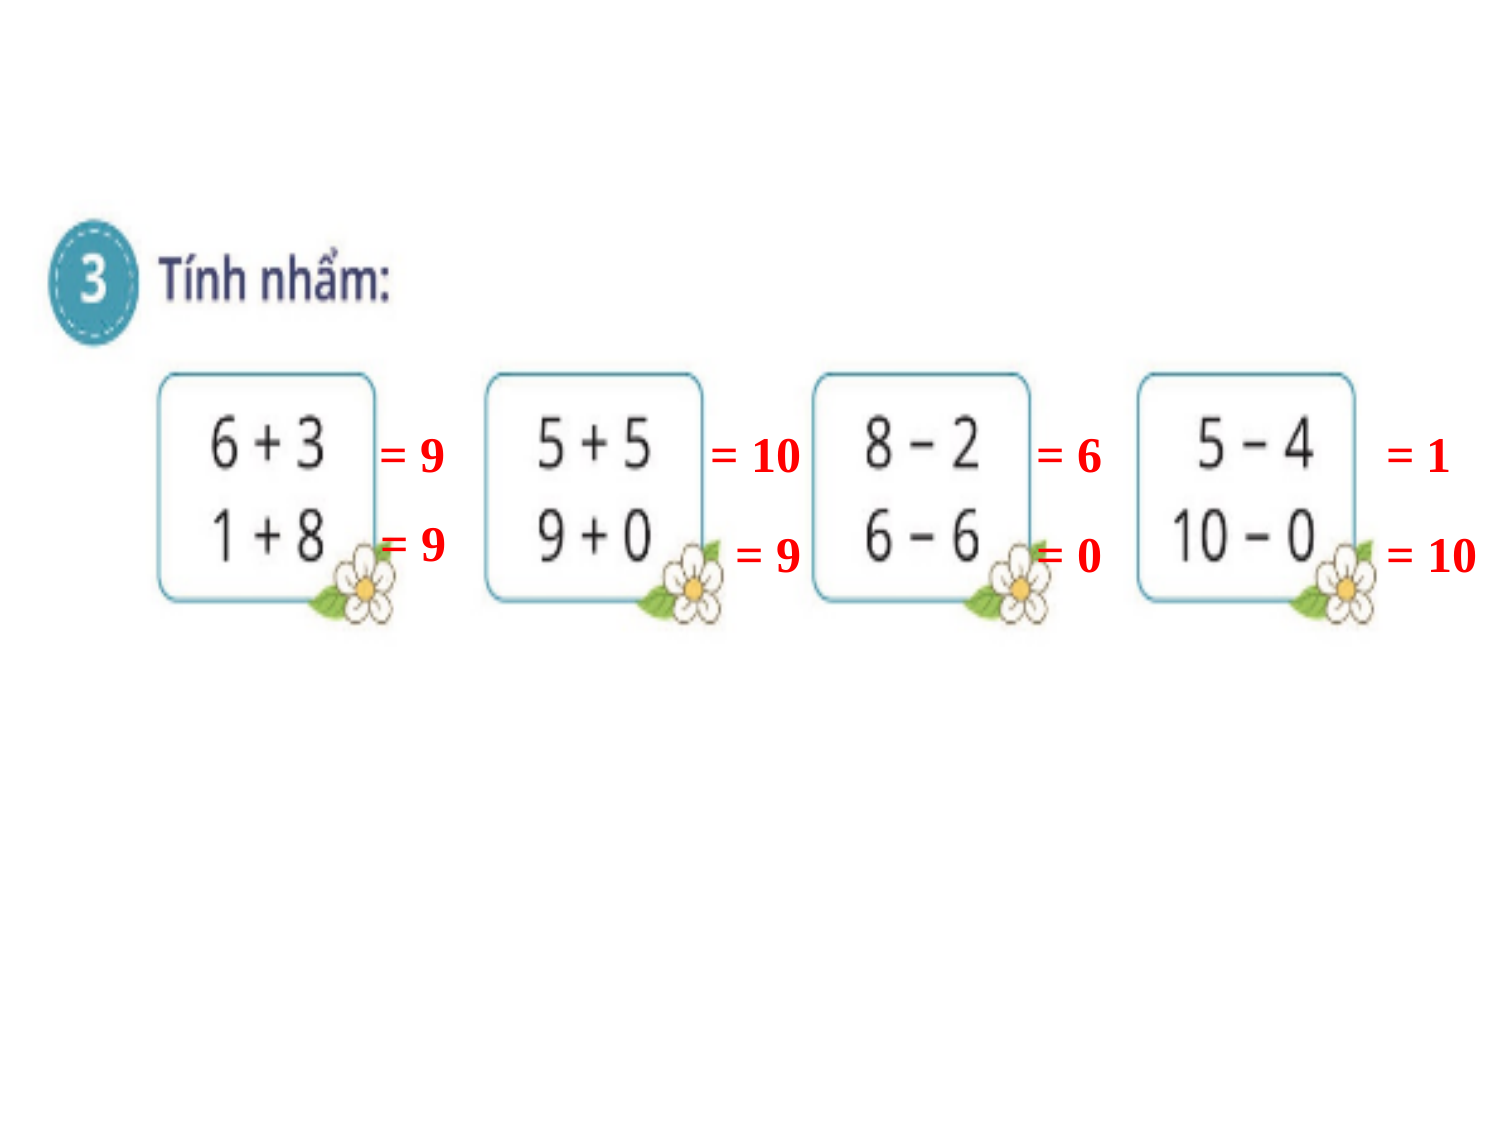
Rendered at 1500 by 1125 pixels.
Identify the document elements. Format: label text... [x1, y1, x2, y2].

text_box = 10 [1430, 515, 1500, 590]
text_box = 1 [1430, 415, 1471, 490]
picture [31, 199, 1426, 651]
